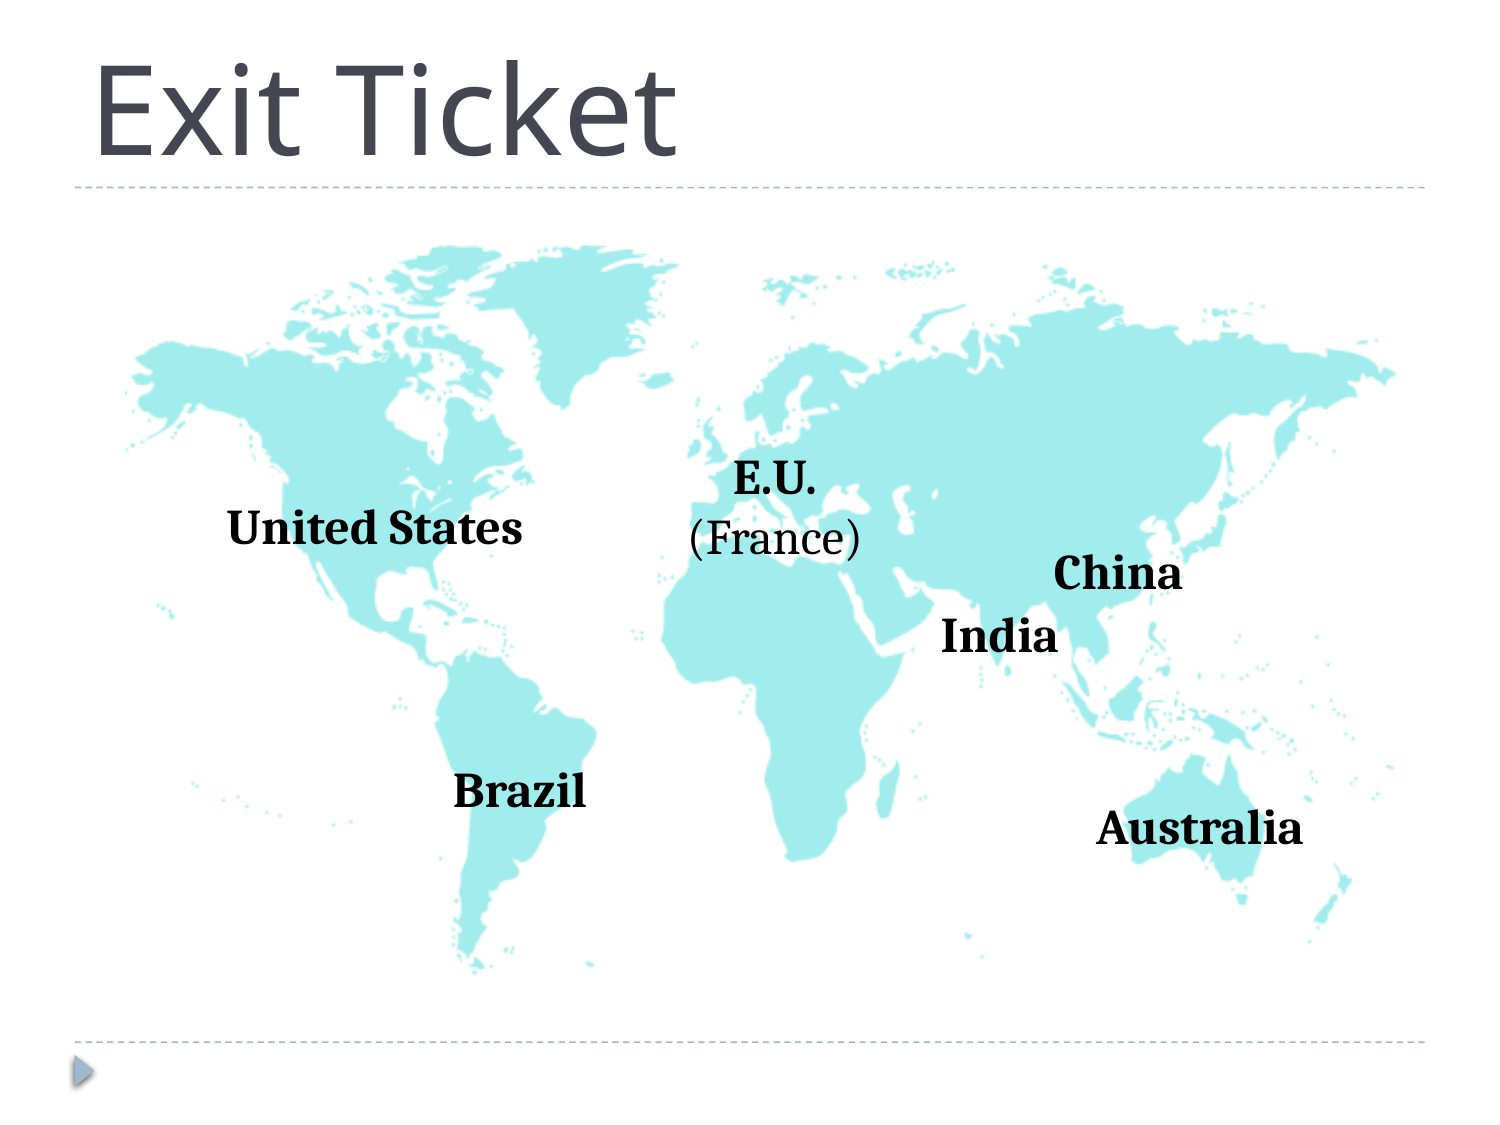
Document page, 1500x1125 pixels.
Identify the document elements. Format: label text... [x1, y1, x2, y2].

title Exit Ticket [75, 37, 1425, 188]
picture [124, 212, 1413, 1002]
